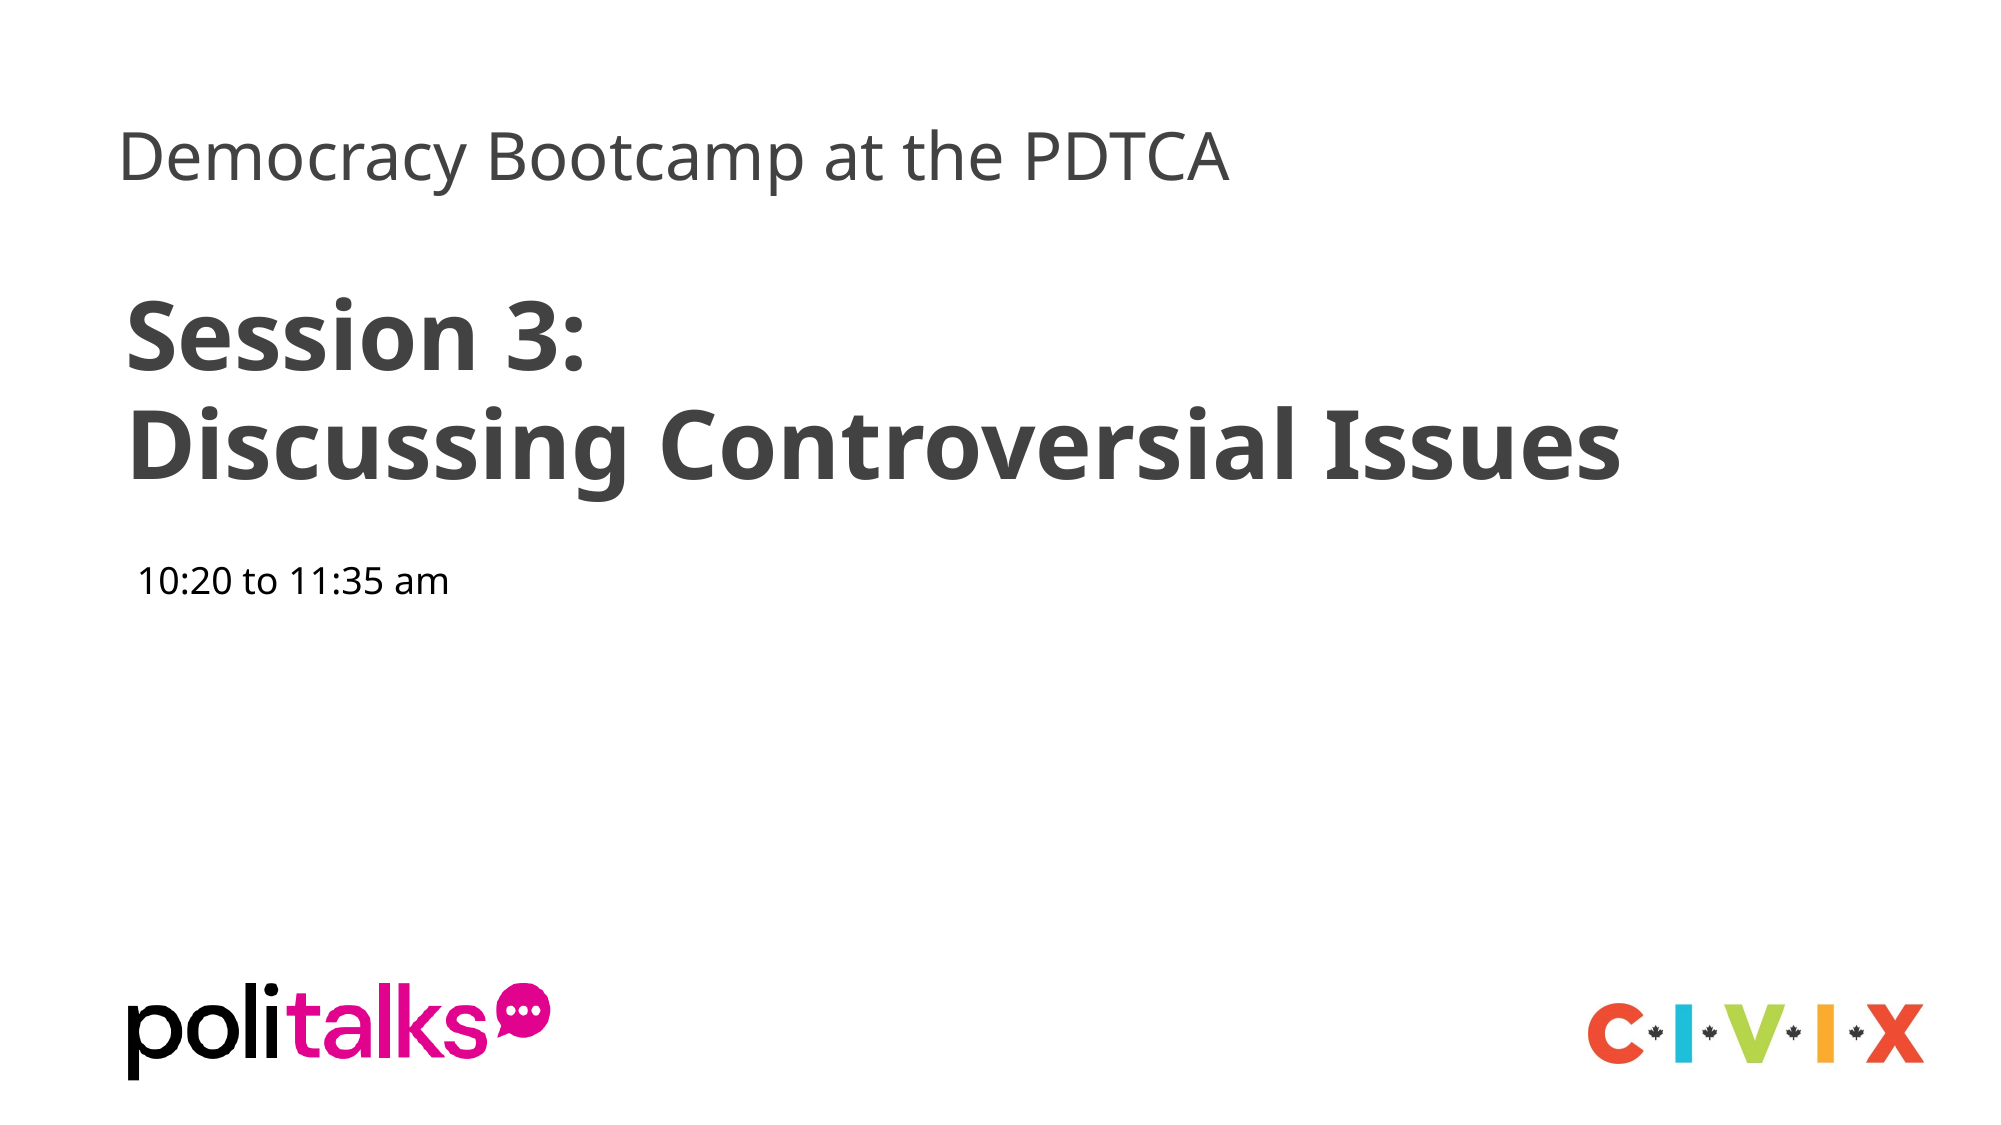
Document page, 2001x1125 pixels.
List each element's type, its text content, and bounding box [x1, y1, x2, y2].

list Democracy Bootcamp at the PDTCA [102, 121, 1768, 214]
picture [109, 951, 576, 1109]
picture [1588, 1002, 1924, 1064]
text_box 10:20 to 11:35 am [121, 542, 966, 618]
text_box Session 3: Discussing Controversial Issues [109, 275, 1835, 568]
